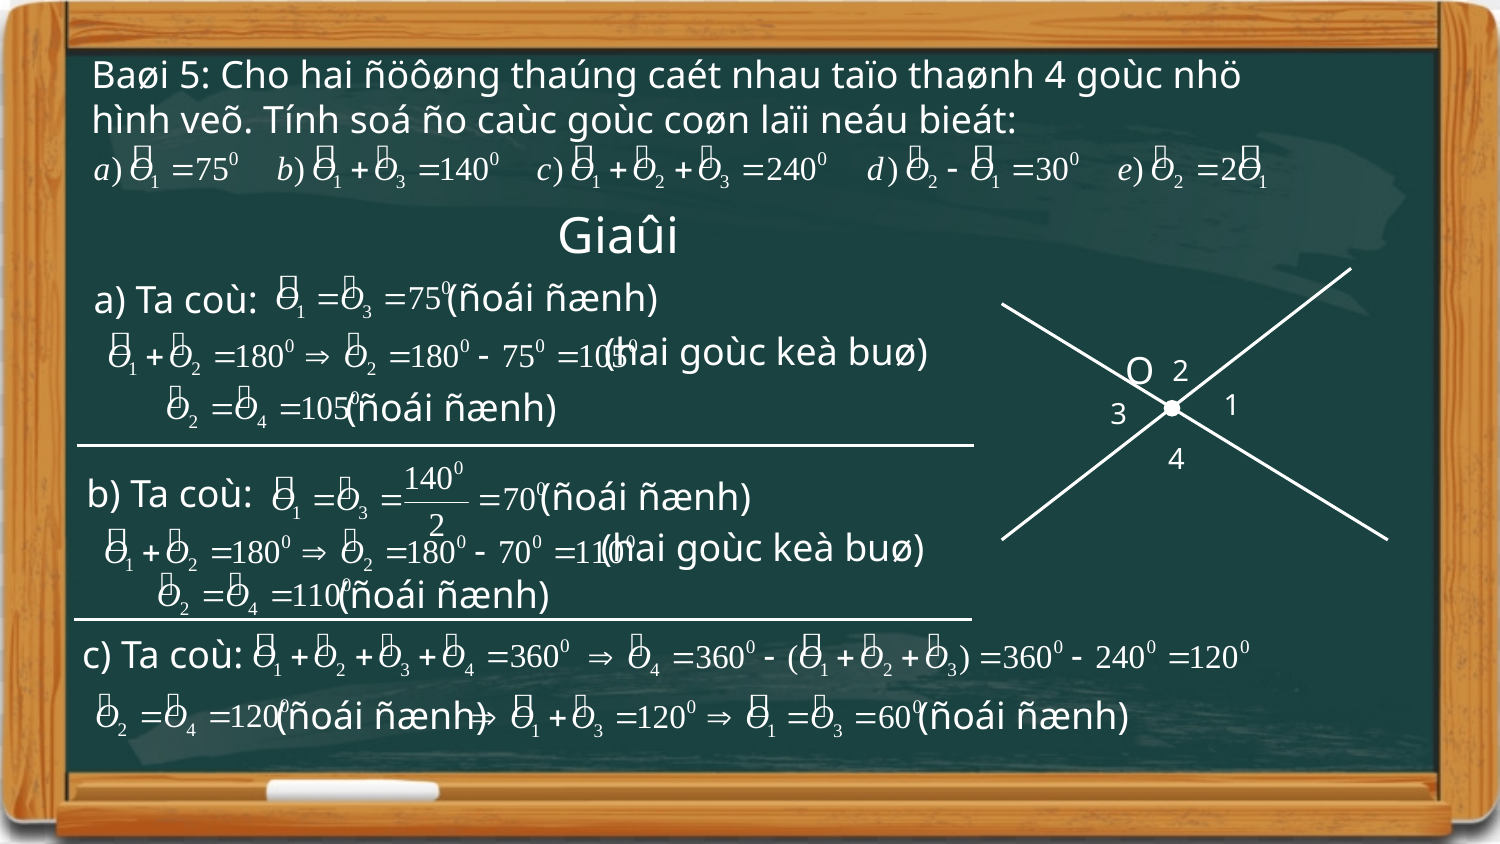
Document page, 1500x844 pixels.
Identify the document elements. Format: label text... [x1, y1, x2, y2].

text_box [1112, 138, 1276, 198]
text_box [247, 625, 573, 685]
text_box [1362, 303, 1389, 541]
text_box Baøi 5: Cho hai ñöôøng thaúng caét nhau taïo thaønh 4 goùc nhö hình veõ. Tính soá ño caùc goùc coøn laïi neáu bieát: [76, 43, 1294, 149]
text_box (ñoái ñænh) [307, 695, 456, 745]
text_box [90, 685, 297, 745]
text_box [466, 686, 928, 746]
text_box Giaûi [543, 208, 695, 271]
text_box (hai goùc keà buø) [650, 516, 940, 577]
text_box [88, 138, 246, 198]
text_box (ñoái ñænh) [938, 698, 1144, 745]
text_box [266, 452, 554, 511]
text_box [861, 138, 1086, 198]
text_box (ñoái ñænh) [468, 266, 673, 320]
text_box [1095, 339, 1255, 484]
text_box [531, 138, 835, 198]
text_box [103, 325, 644, 385]
text_box (ñoái ñænh) [375, 394, 572, 435]
text_box (ñoái ñænh) [369, 590, 565, 609]
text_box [272, 138, 506, 198]
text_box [152, 564, 359, 609]
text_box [583, 626, 1255, 686]
text_box (ñoái ñænh) [564, 465, 766, 516]
text_box b) Ta coù: [71, 462, 257, 523]
text_box c) Ta coù: [67, 628, 238, 684]
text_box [1001, 268, 1352, 541]
text_box a) Ta coù: [78, 269, 262, 329]
picture [0, 0, 1500, 844]
text_box (hai goùc keà buø) [653, 320, 943, 381]
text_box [161, 377, 365, 435]
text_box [270, 267, 458, 316]
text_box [99, 521, 641, 580]
